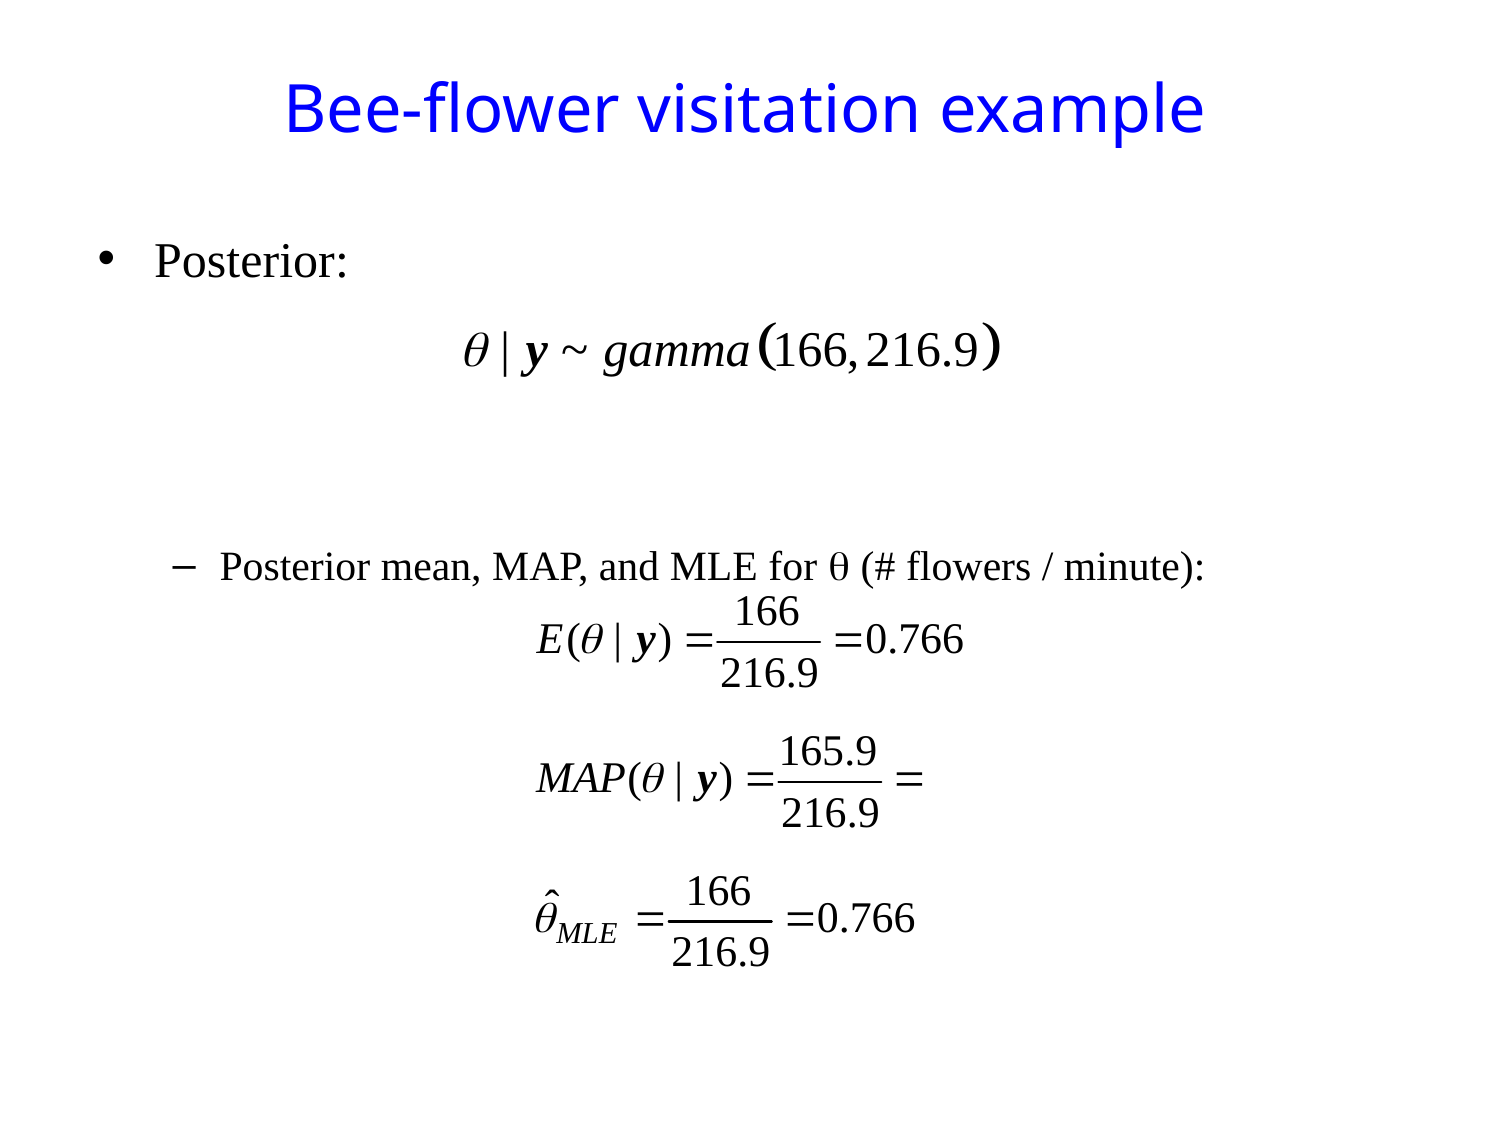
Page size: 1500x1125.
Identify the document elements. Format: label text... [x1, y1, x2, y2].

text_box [528, 580, 972, 976]
list Posterior: Posterior mean, MAP, and MLE for  (# flowers / minute): [82, 220, 1418, 1088]
title Bee-flower visitation example [61, 12, 1412, 200]
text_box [455, 312, 1005, 397]
